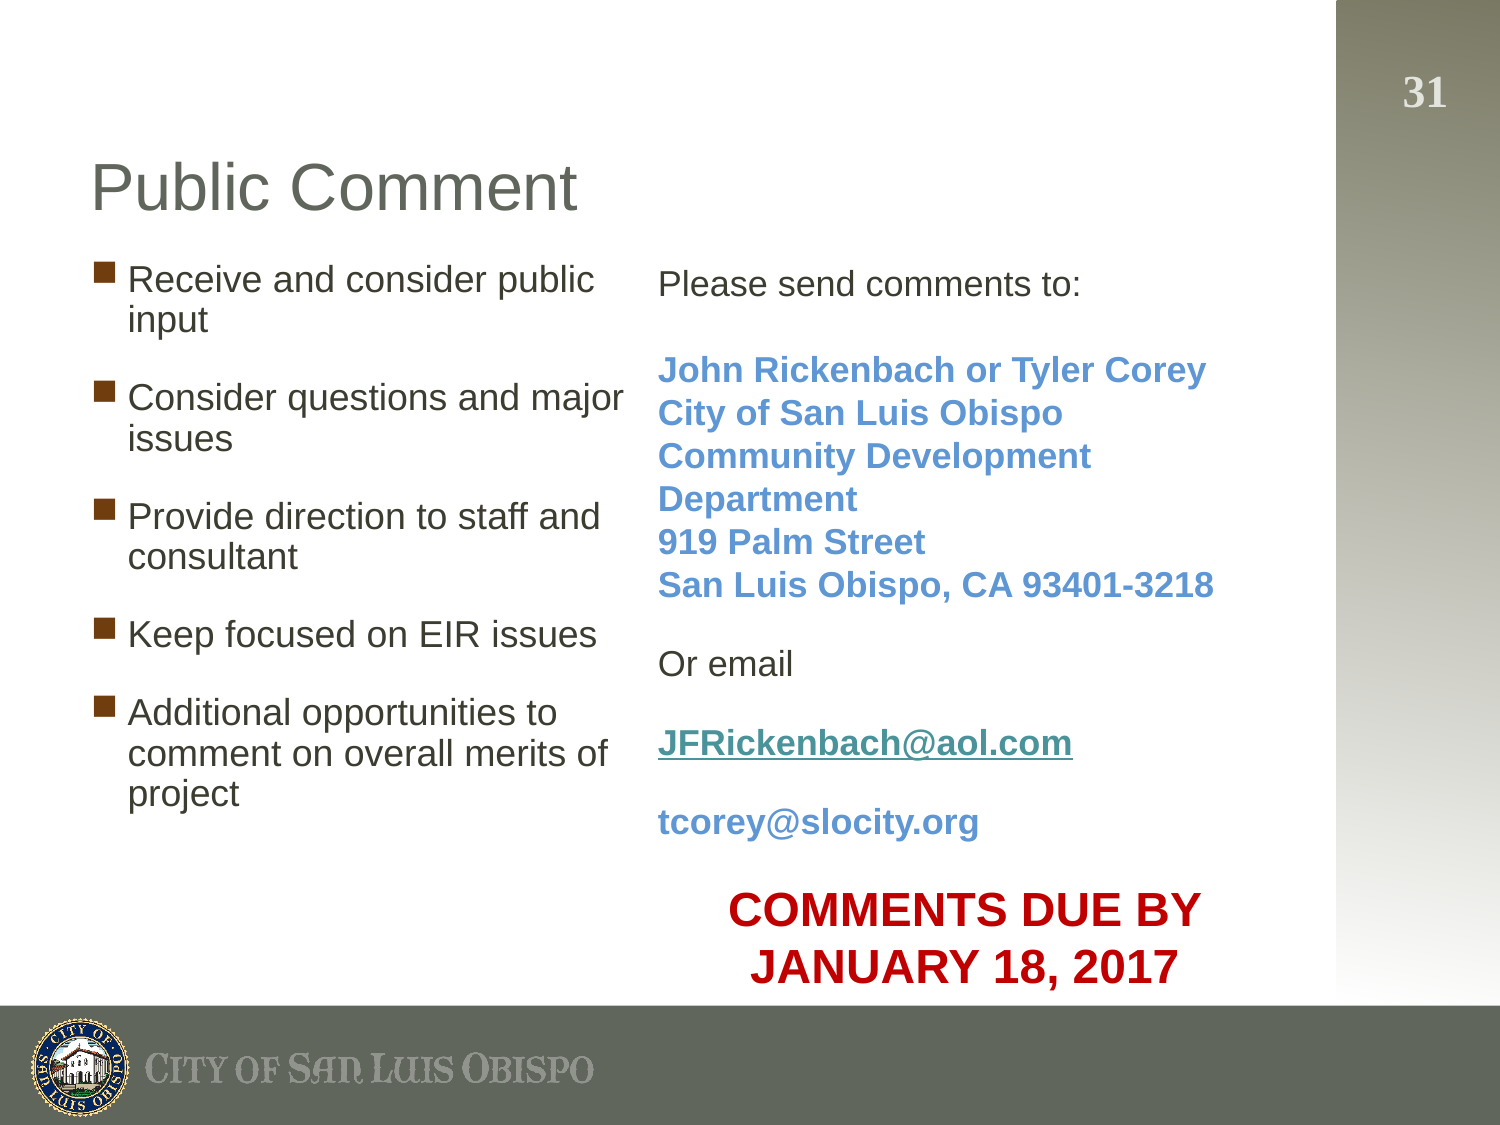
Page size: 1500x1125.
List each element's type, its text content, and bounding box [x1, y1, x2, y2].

slide_number 31 [1380, 59, 1464, 120]
title Public Comment [75, 43, 1288, 232]
list Please send comments to: John Rickenbach or Tyler Corey City of San Luis Obispo Community Development Department 919 Palm Street San Luis Obispo, CA 93401-3218 Or email JFRickenbach@aol.com tcorey@slocity.org COMMENTS DUE BY JANUARY 18, 2017 [642, 252, 1288, 1005]
picture [28, 1016, 131, 1119]
list Receive and consider public input Consider questions and major issues Provide direction to staff and consultant Keep focused on EIR issues Additional opportunities to comment on overall merits of project [75, 252, 642, 1005]
